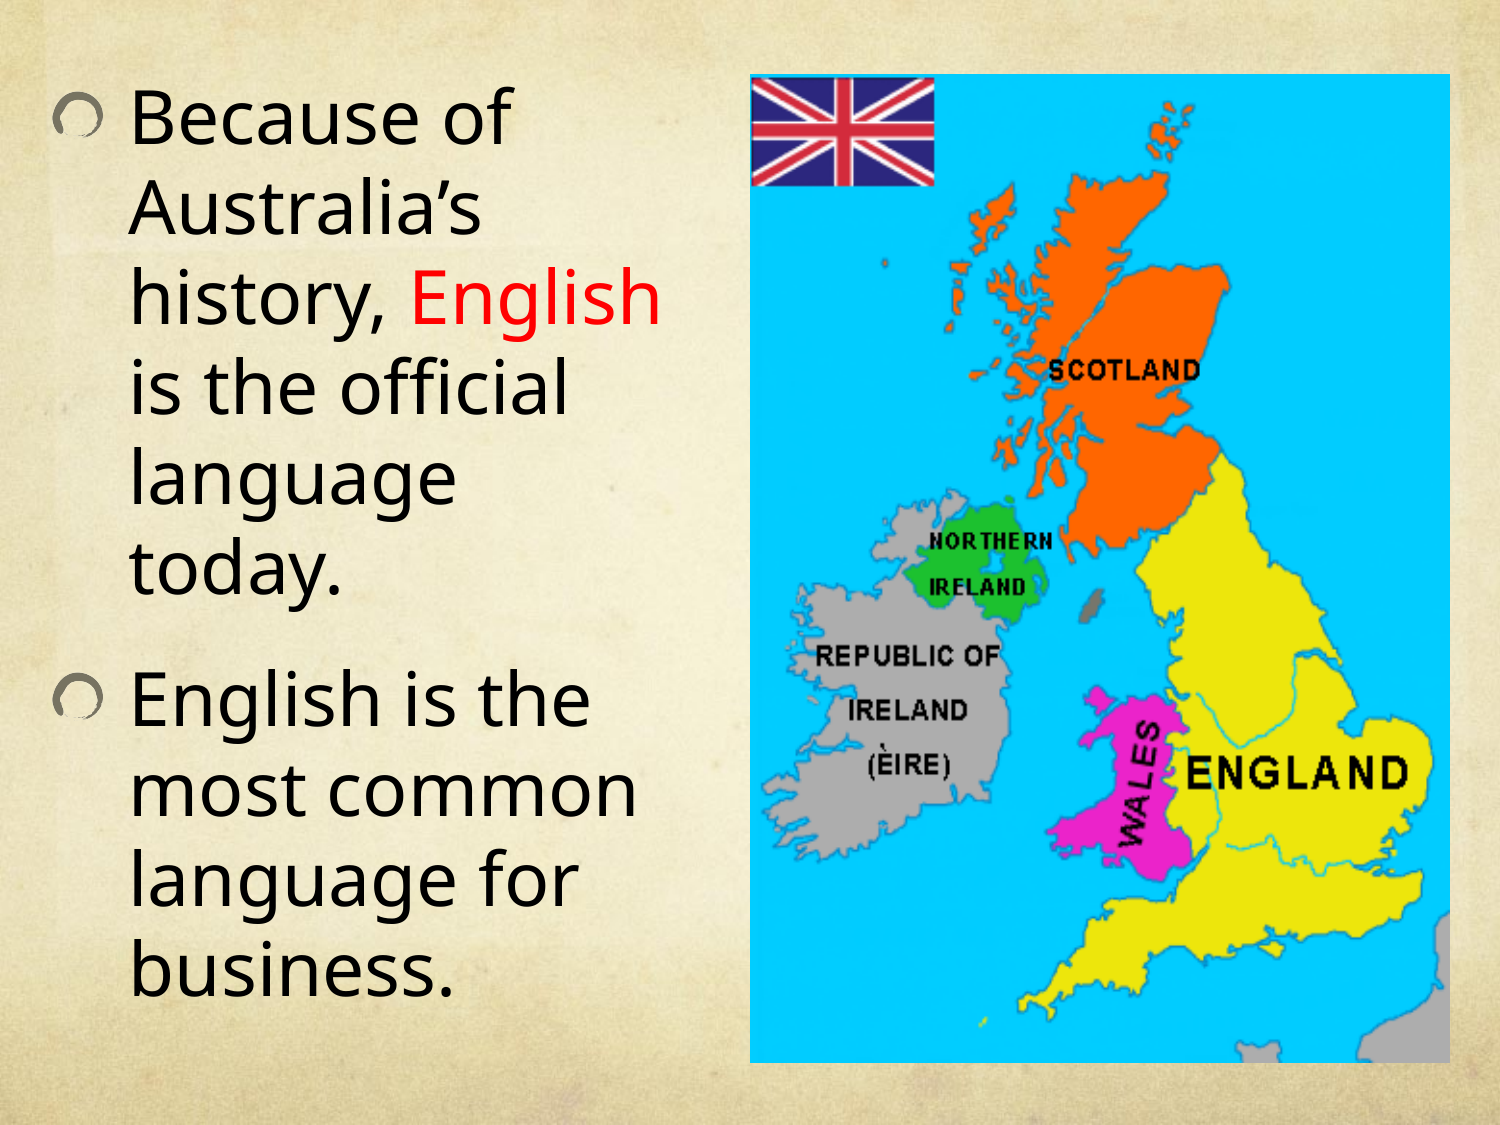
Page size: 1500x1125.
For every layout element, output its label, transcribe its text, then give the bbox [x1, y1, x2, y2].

picture [0, 0, 1500, 1125]
list Because of Australia’s history, English is the official language today. English is the most common language for business. [37, 62, 700, 1063]
